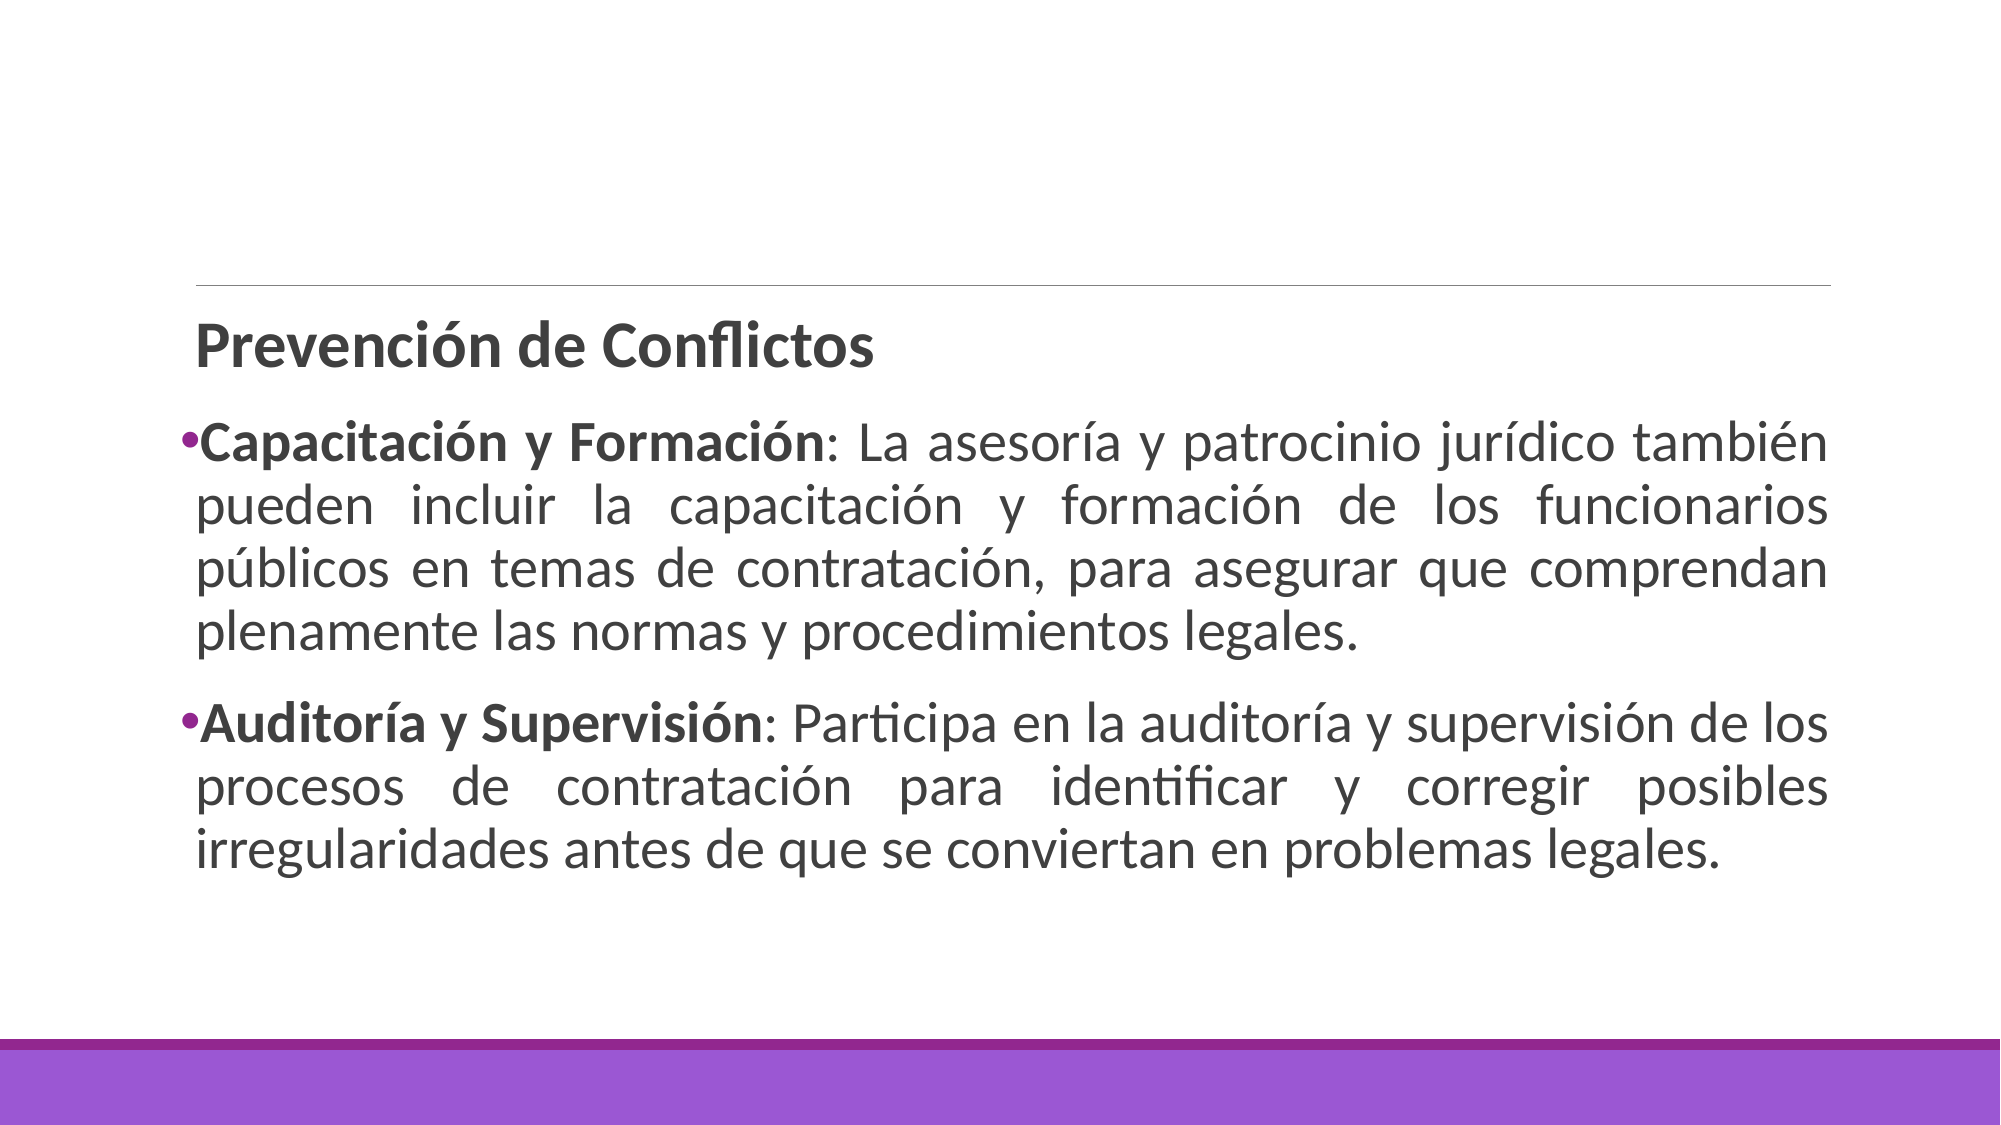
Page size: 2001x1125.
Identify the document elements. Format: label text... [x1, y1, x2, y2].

list Prevención de Conflictos Capacitación y Formación: La asesoría y patrocinio jurídico también pueden incluir la capacitación y formación de los funcionarios públicos en temas de contratación, para asegurar que comprendan plenamente las normas y procedimientos legales. Auditoría y Supervisión: Participa en la auditoría y supervisión de los procesos de contratación para identificar y corregir posibles irregularidades antes de que se conviertan en problemas legales. [180, 302, 1830, 963]
